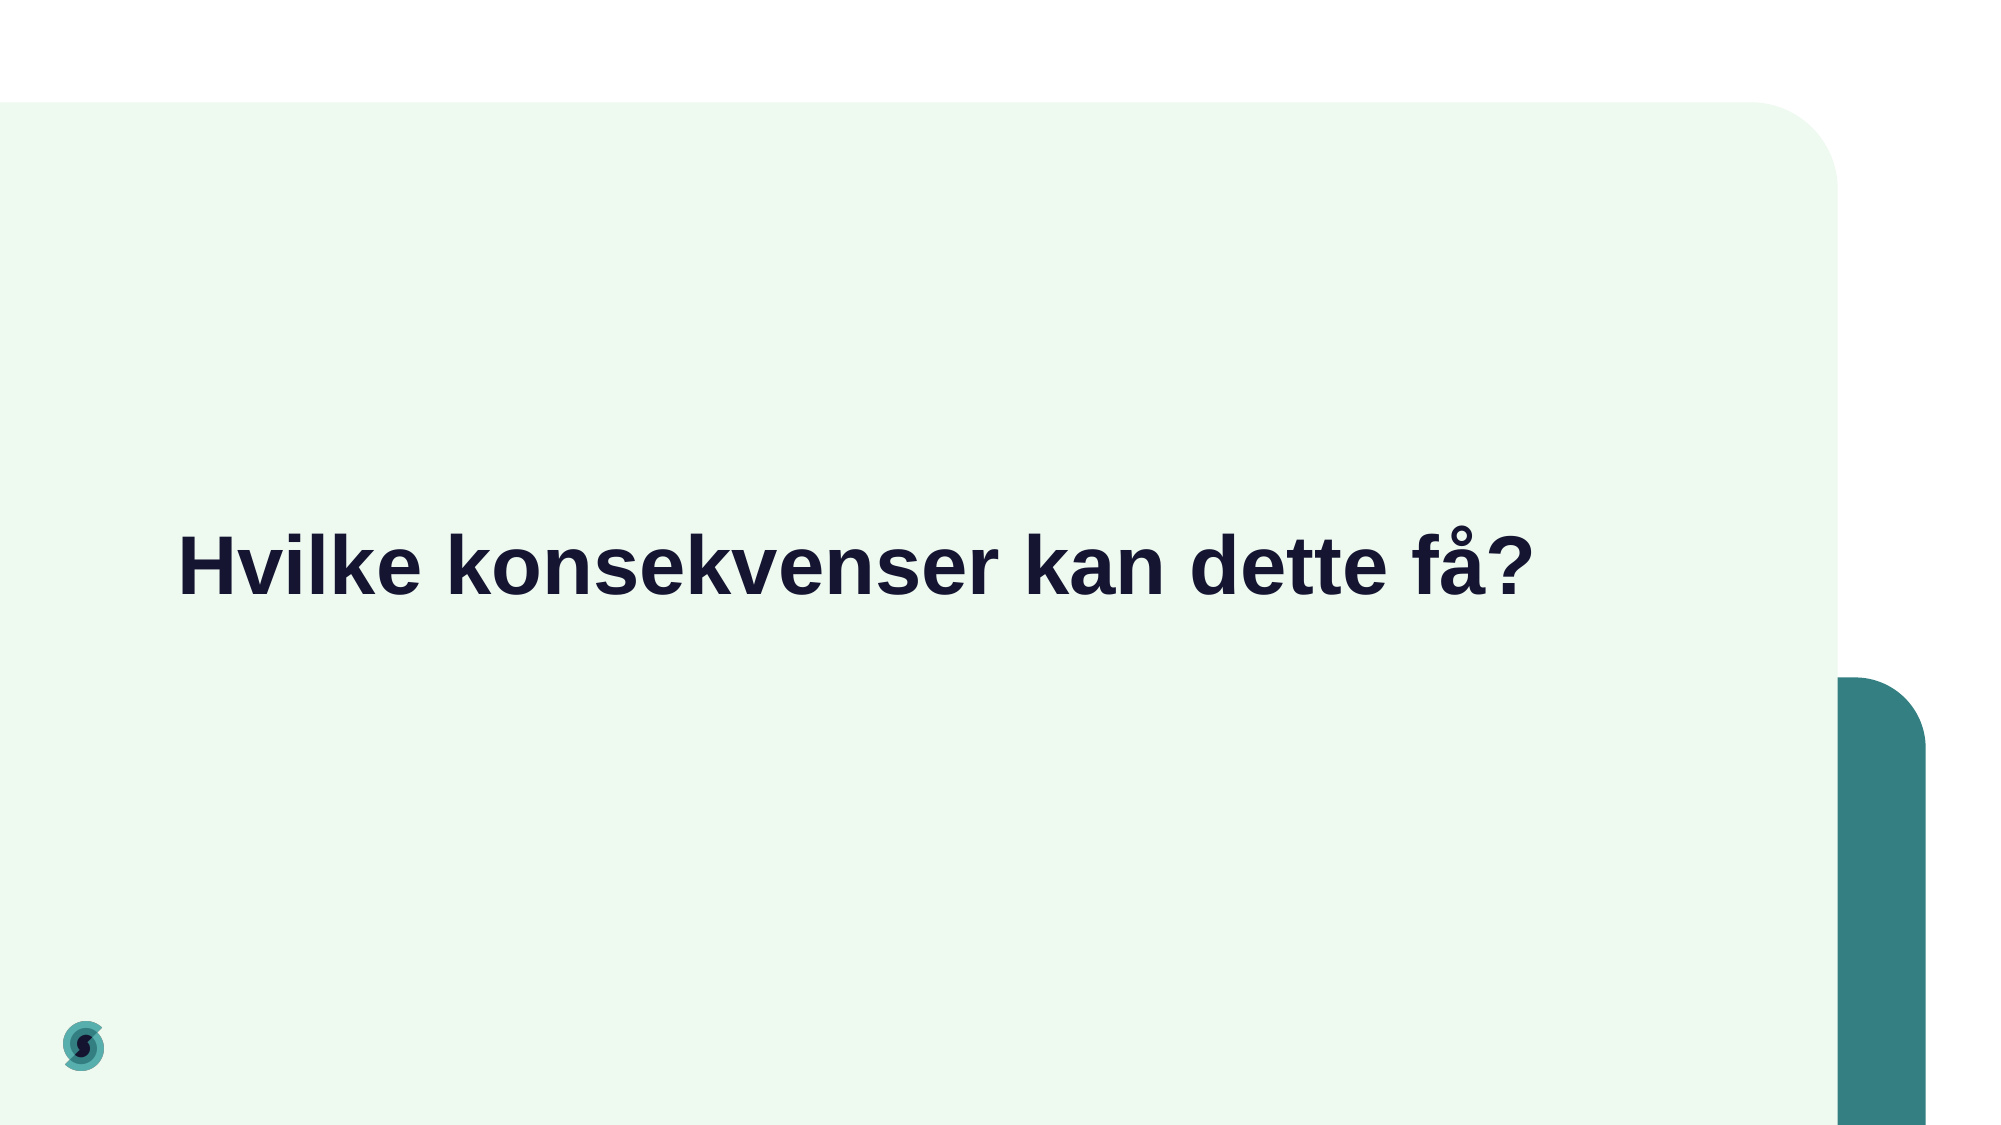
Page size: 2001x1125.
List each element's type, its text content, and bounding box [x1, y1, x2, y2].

title Hvilke konsekvenser kan dette få? [162, 173, 1684, 932]
picture [63, 1021, 104, 1071]
